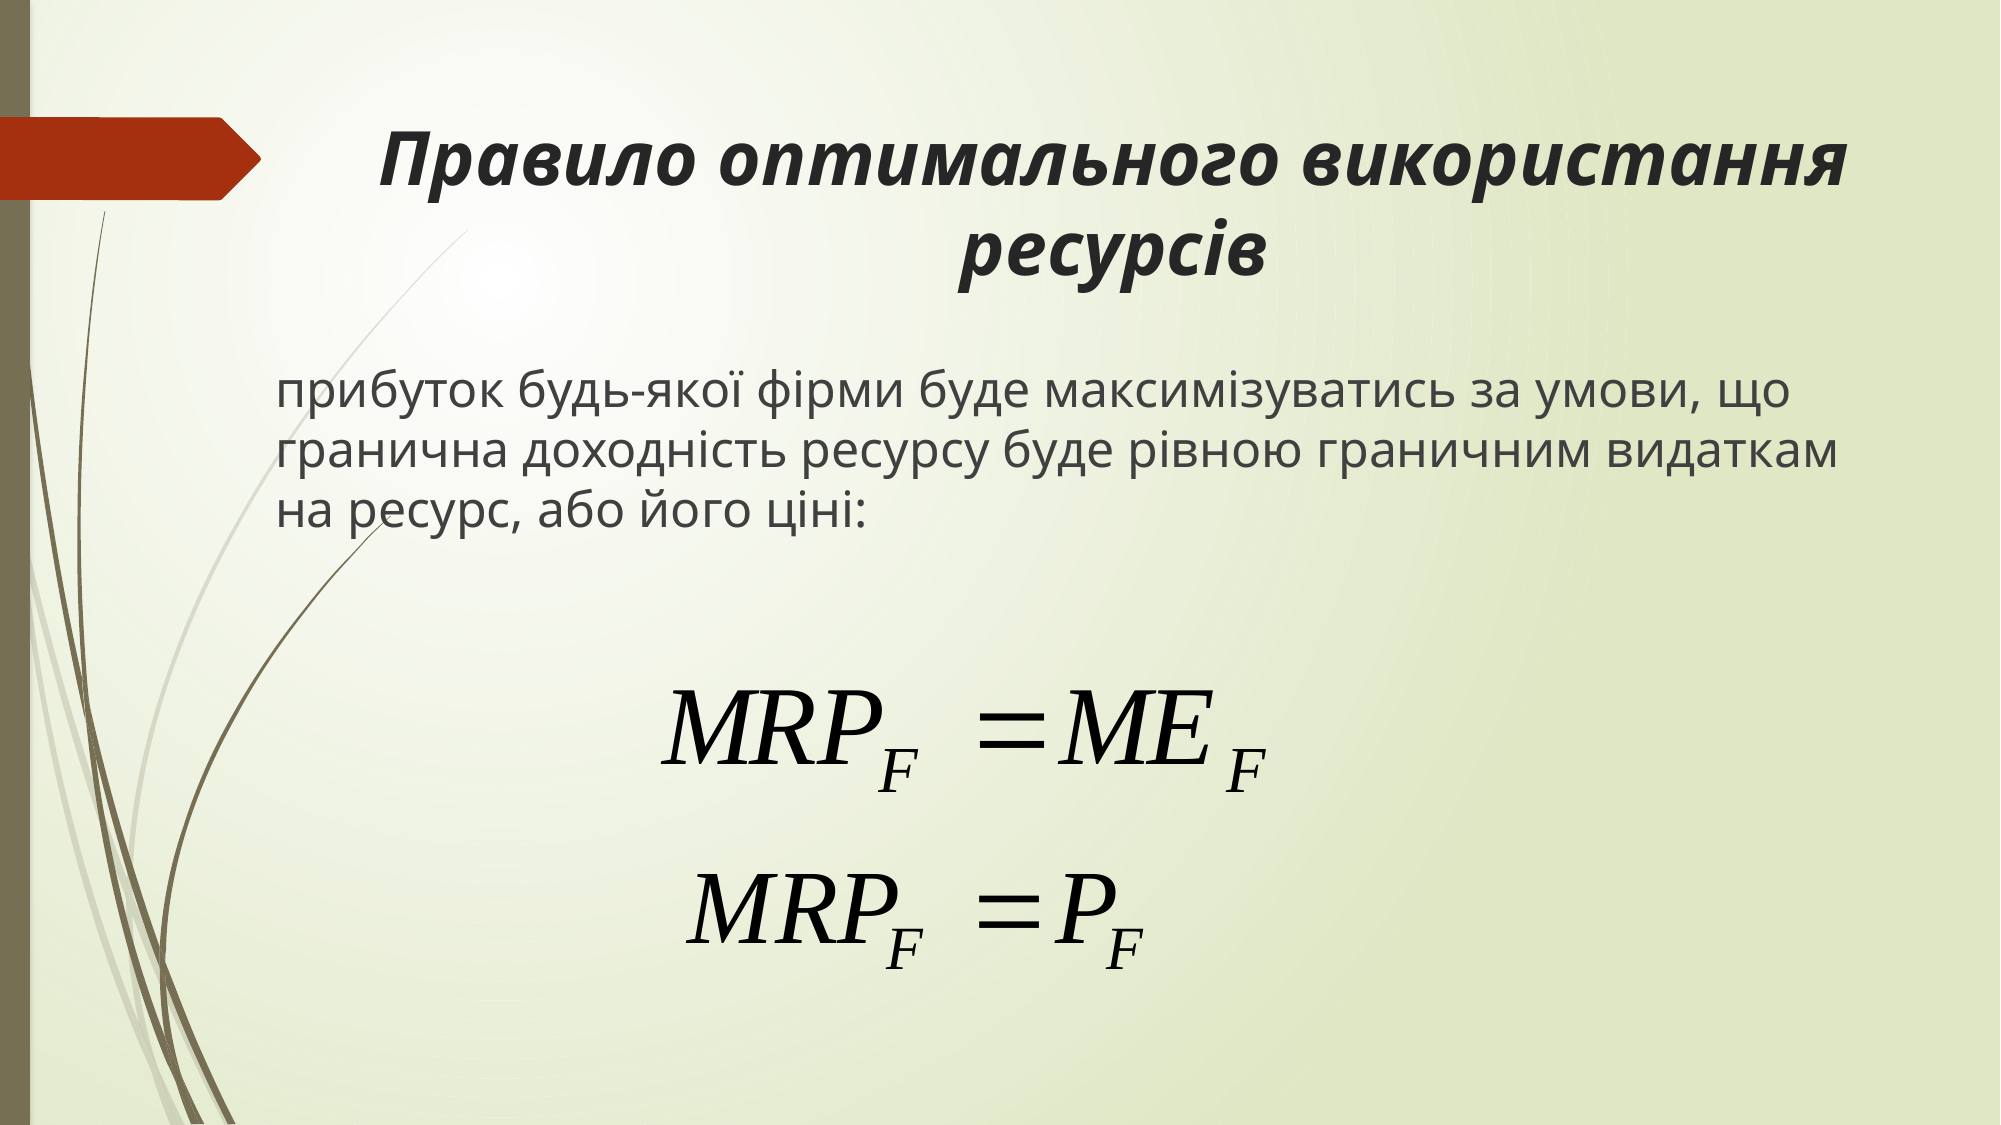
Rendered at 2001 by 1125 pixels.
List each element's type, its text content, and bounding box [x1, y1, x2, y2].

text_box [669, 837, 1170, 988]
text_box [643, 651, 1290, 811]
list прибуток будь-якої фірми буде максимізуватись за умови, що грани­чна доходність ресурсу буде рівною граничним видаткам на ресурс, або його ціні: [259, 350, 1888, 970]
title Правило оптимального використання ресурсів [259, 102, 1970, 313]
